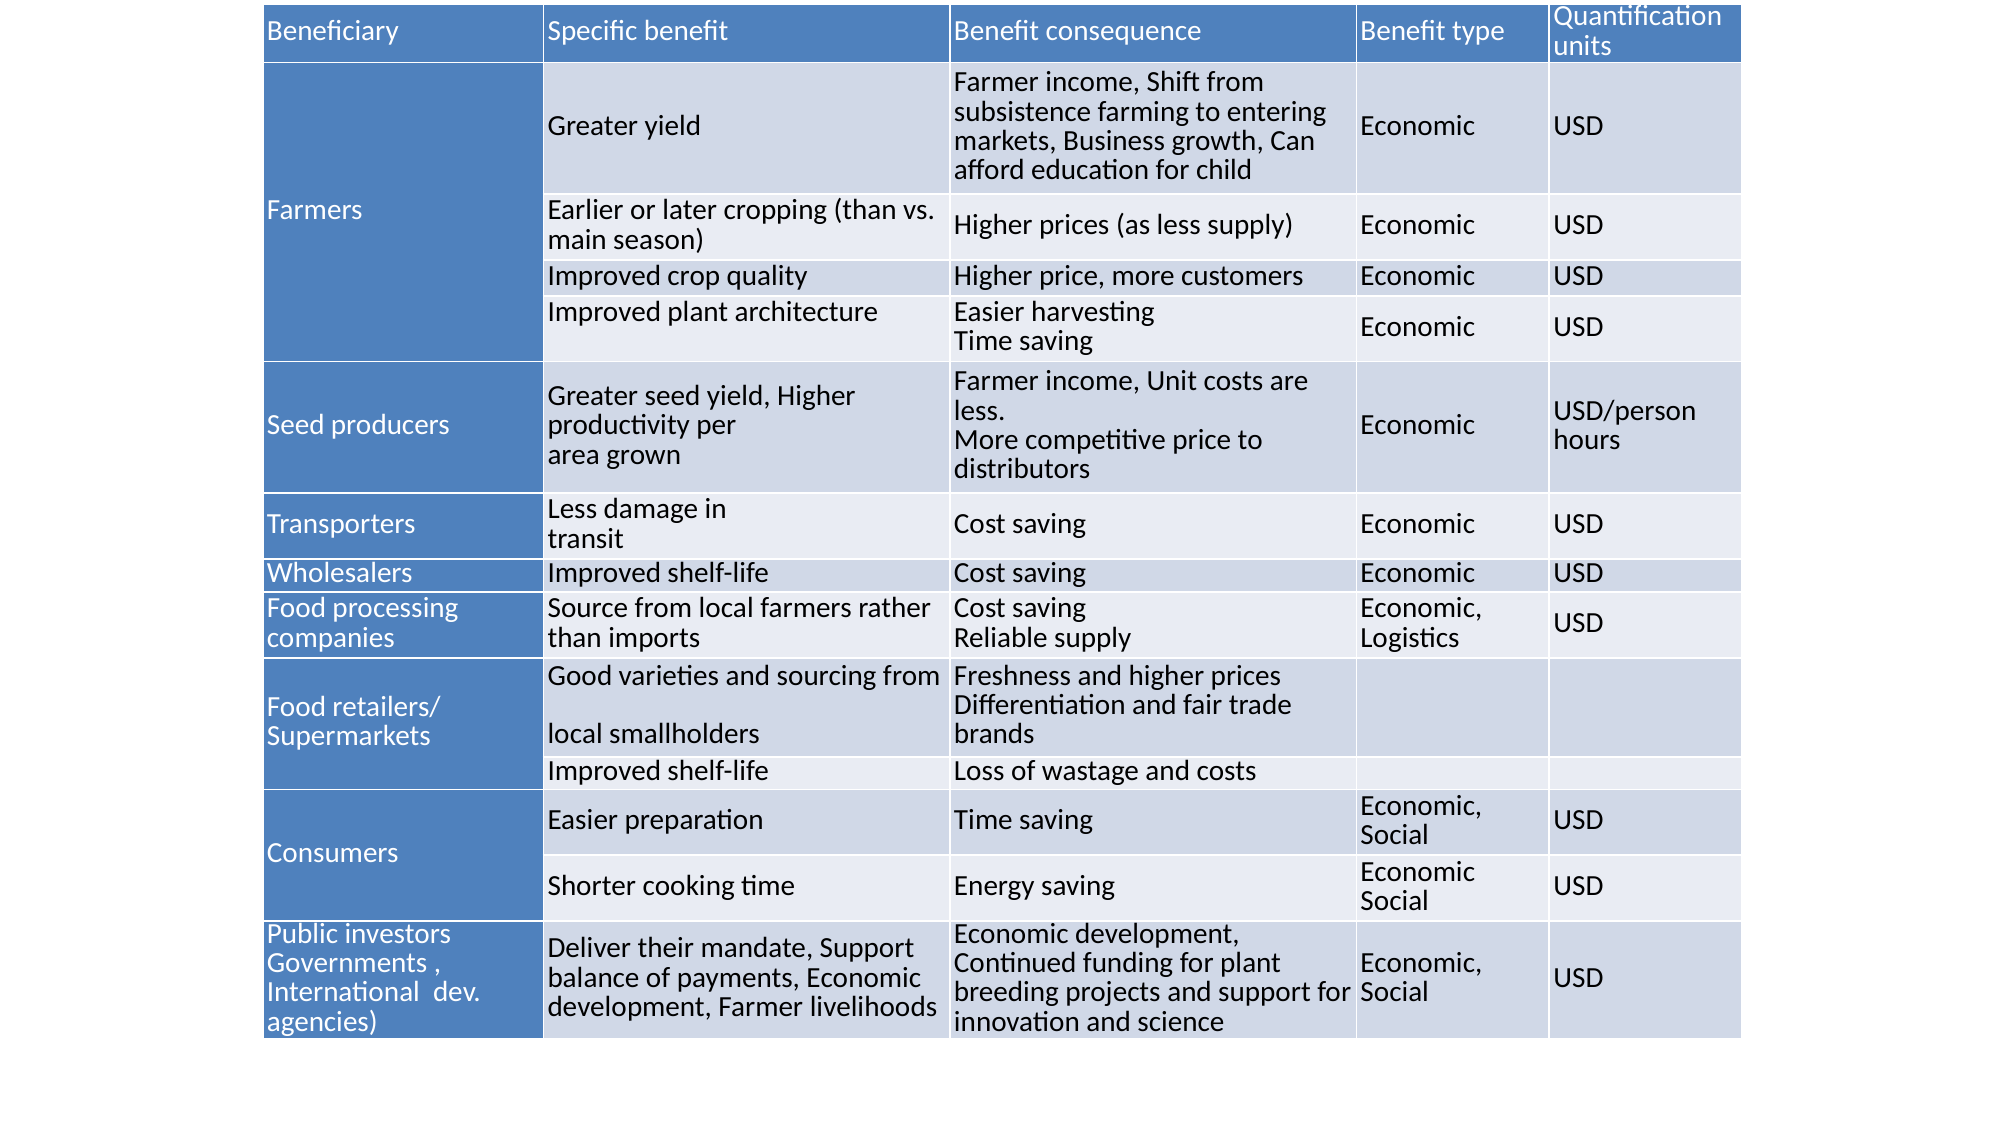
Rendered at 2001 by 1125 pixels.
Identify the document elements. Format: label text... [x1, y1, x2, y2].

table_cell Greater seed yield, Higher productivity per area grown [544, 362, 949, 492]
table_cell Food retailers/ Supermarkets [264, 659, 543, 789]
table_header Benefit consequence [951, 5, 1356, 62]
table_cell Improved crop quality [544, 261, 949, 295]
table_cell Energy saving [951, 856, 1356, 920]
table_cell USD/person hours [1550, 362, 1741, 492]
table_cell Loss of wastage and costs [951, 758, 1356, 789]
table_cell [1357, 659, 1548, 756]
table_cell Consumers [264, 790, 543, 920]
table_cell Economic [1357, 560, 1548, 591]
table_cell Source from local farmers rather than imports [544, 593, 949, 657]
table_cell Economic [1357, 297, 1548, 361]
table_cell USD [1550, 261, 1741, 295]
table_cell USD [1550, 195, 1741, 259]
table_cell Farmers [264, 63, 543, 361]
table_header Quantification units [1550, 5, 1741, 62]
table_cell [1550, 758, 1741, 789]
table_cell Greater yield [544, 63, 949, 193]
table_cell Farmer income, Unit costs are less. More competitive price to distributors [951, 362, 1356, 492]
table_cell Wholesalers [264, 560, 543, 591]
table_cell Economic [1357, 195, 1548, 259]
table_cell Good varieties and sourcing from local smallholders [544, 659, 949, 756]
table_cell [1357, 758, 1548, 789]
table_cell Economic, Social [1357, 922, 1548, 1038]
table_cell Seed producers [264, 362, 543, 492]
table_cell Cost saving Reliable supply [951, 593, 1356, 657]
table_cell Easier preparation [544, 790, 949, 854]
table_cell Improved shelf-life [544, 758, 949, 789]
table_cell Transporters [264, 494, 543, 558]
table_cell Economic [1357, 63, 1548, 193]
table_cell Economic, Social [1357, 790, 1548, 854]
table_cell Improved plant architecture [544, 297, 949, 361]
table_cell Improved shelf-life [544, 560, 949, 591]
table_cell Economic [1357, 494, 1548, 558]
table_cell Public investors Governments , International dev. agencies) [264, 922, 543, 1038]
table_cell USD [1550, 297, 1741, 361]
table_cell Economic [1357, 261, 1548, 295]
table_header Specific benefit [544, 5, 949, 62]
table_cell Higher prices (as less supply) [951, 195, 1356, 259]
table_cell USD [1550, 494, 1741, 558]
table_cell USD [1550, 790, 1741, 854]
table_cell Economic [1357, 362, 1548, 492]
table_cell [1550, 659, 1741, 756]
table_cell Higher price, more customers [951, 261, 1356, 295]
table_cell Time saving [951, 790, 1356, 854]
table_cell USD [1550, 593, 1741, 657]
table_cell Deliver their mandate, Support balance of payments, Economic development, Farmer livelihoods [544, 922, 949, 1038]
table_cell Shorter cooking time [544, 856, 949, 920]
table_cell Food processing companies [264, 593, 543, 657]
table_cell USD [1550, 922, 1741, 1038]
table_cell Freshness and higher prices Differentiation and fair trade brands [951, 659, 1356, 756]
table_cell Cost saving [951, 494, 1356, 558]
table_cell USD [1550, 560, 1741, 591]
table_cell Cost saving [951, 560, 1356, 591]
table_header Benefit type [1357, 5, 1548, 62]
table_cell USD [1550, 63, 1741, 193]
table_cell Economic development, Continued funding for plant breeding projects and support for innovation and science [951, 922, 1356, 1038]
table_cell Economic, Logistics [1357, 593, 1548, 657]
table_cell Economic Social [1357, 856, 1548, 920]
table_cell Easier harvesting Time saving [951, 297, 1356, 361]
table_cell Earlier or later cropping (than vs. main season) [544, 195, 949, 259]
table_cell Farmer income, Shift from subsistence farming to entering markets, Business growth, Can afford education for child [951, 63, 1356, 193]
table_cell Less damage in transit [544, 494, 949, 558]
table_cell USD [1550, 856, 1741, 920]
table_header Beneficiary [264, 5, 543, 62]
